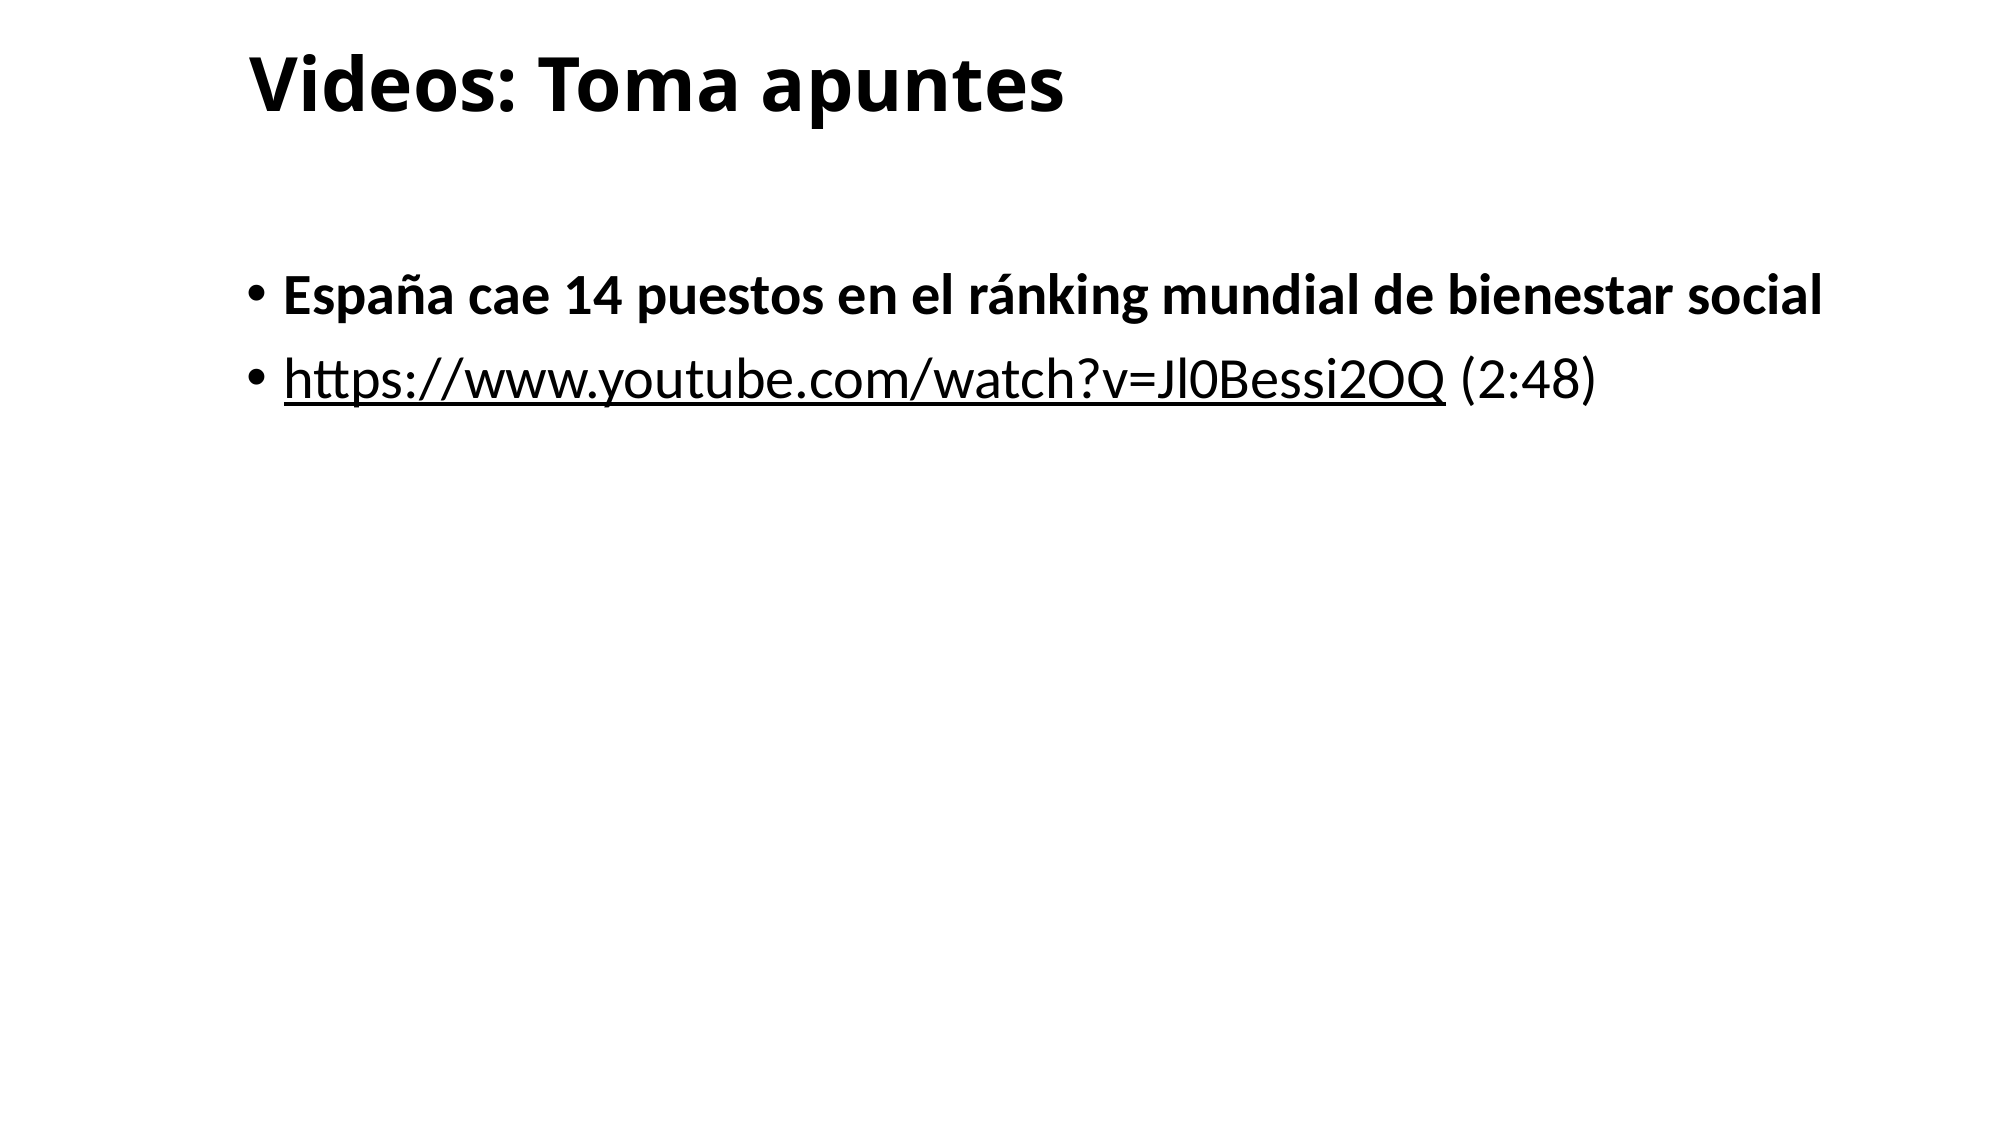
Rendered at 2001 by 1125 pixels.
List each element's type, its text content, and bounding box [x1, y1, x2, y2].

title Videos: Toma apuntes [234, 0, 1773, 185]
list España cae 14 puestos en el ránking mundial de bienestar social https://www.youtube.com/watch?v=Jl0Bessi2OQ (2:48) [231, 256, 1917, 1015]
